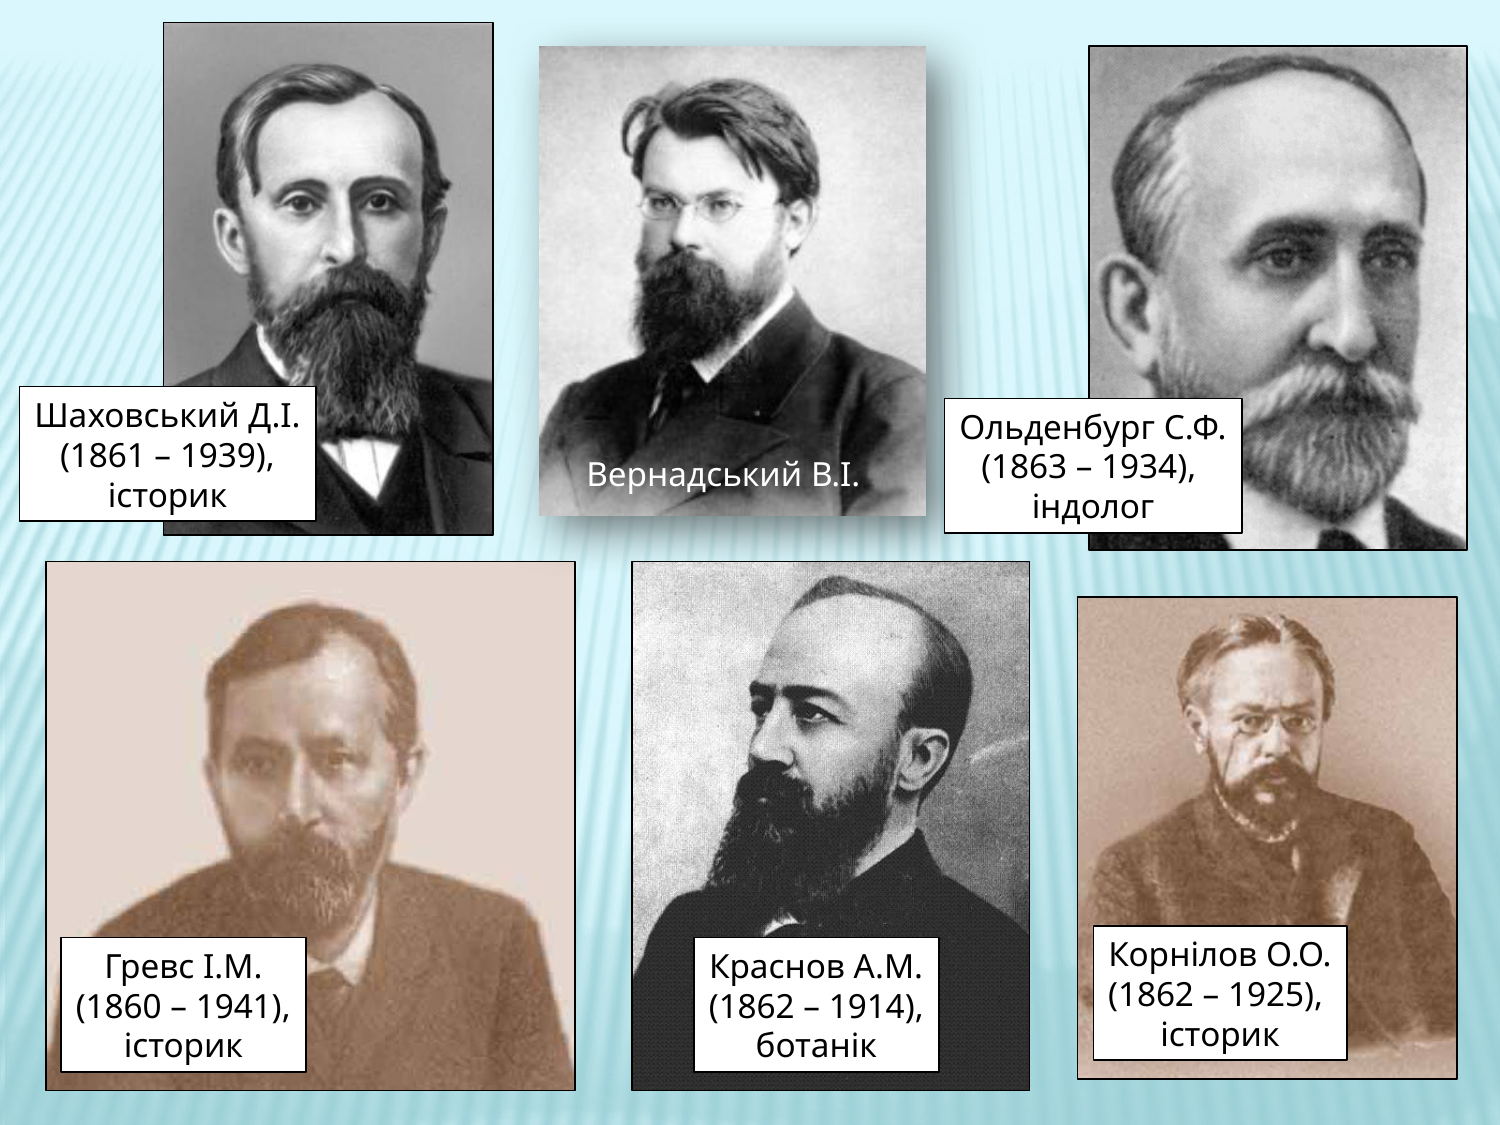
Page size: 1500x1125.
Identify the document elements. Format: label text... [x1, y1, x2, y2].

picture [46, 562, 575, 1091]
picture [538, 46, 926, 516]
text_box Шаховський Д.І. (1861 – 1939), історик [19, 386, 153, 522]
picture [632, 562, 1029, 1091]
picture [1077, 597, 1457, 1079]
text_box Ольденбург С.Ф. (1863 – 1934), індолог [944, 398, 1079, 533]
picture [1089, 46, 1467, 550]
picture [163, 23, 493, 535]
